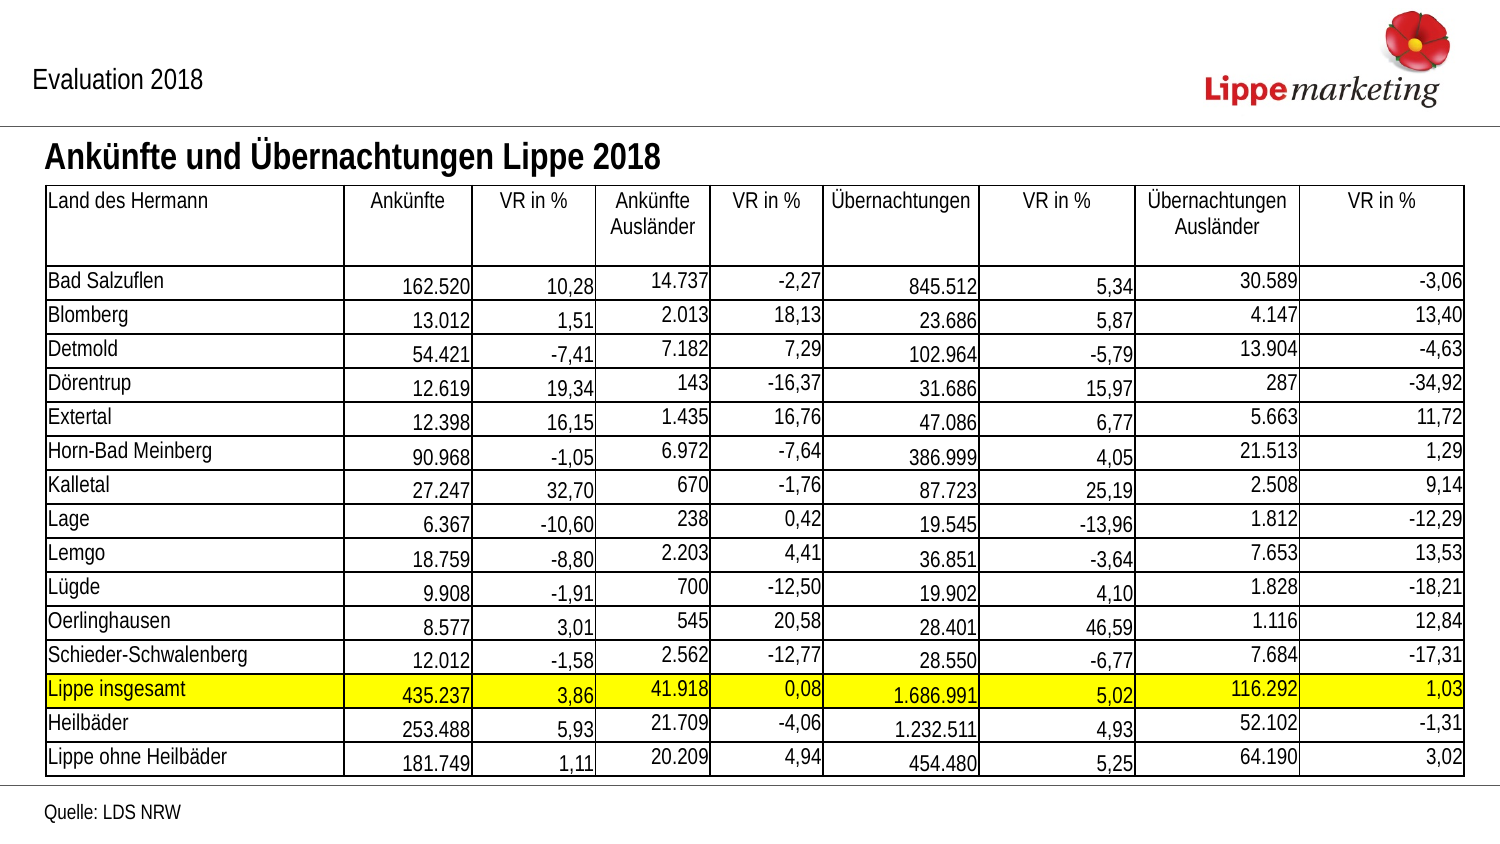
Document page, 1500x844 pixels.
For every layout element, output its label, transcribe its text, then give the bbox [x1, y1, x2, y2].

table_cell 238 [596, 505, 709, 537]
table_cell 27.247 [345, 471, 471, 503]
table_cell 435.237 [345, 675, 471, 707]
table_cell 1.435 [596, 403, 709, 435]
table_cell 9,14 [1300, 471, 1463, 503]
table_header VR in % [1300, 186, 1463, 265]
table_cell Extertal [47, 403, 343, 435]
table_cell 36.851 [824, 539, 978, 571]
table_cell -17,31 [1300, 641, 1463, 673]
table_cell Kalletal [47, 471, 343, 503]
table_cell 23.686 [824, 301, 978, 333]
picture [1203, 8, 1458, 53]
table_cell Schieder-Schwalenberg [47, 641, 343, 673]
table_cell 143 [596, 369, 709, 401]
table_cell 4,94 [711, 743, 822, 775]
table_cell 700 [596, 573, 709, 605]
table_header Ankünfte Ausländer [596, 186, 709, 265]
table_cell 3,86 [473, 675, 595, 707]
table_cell 287 [1136, 369, 1299, 401]
table_cell -6,77 [980, 641, 1134, 673]
table_cell 4,93 [980, 709, 1134, 741]
table_header Ankünfte [345, 186, 471, 265]
table_cell Blomberg [47, 301, 343, 333]
table_cell 12.398 [345, 403, 471, 435]
table_cell Heilbäder [47, 709, 343, 741]
table_cell 90.968 [345, 437, 471, 469]
table_cell 4,41 [711, 539, 822, 571]
table_cell Lippe insgesamt [47, 675, 343, 707]
table_cell 2.508 [1136, 471, 1299, 503]
table_cell 16,15 [473, 403, 595, 435]
table_cell 20,58 [711, 607, 822, 639]
table_cell 16,76 [711, 403, 822, 435]
table_cell 21.709 [596, 709, 709, 741]
table_cell 28.401 [824, 607, 978, 639]
table_cell 1.686.991 [824, 675, 978, 707]
table_cell -7,41 [473, 335, 595, 367]
text_box Ankünfte und Übernachtungen Lippe 2018 [29, 148, 1448, 185]
table_cell 1,29 [1300, 437, 1463, 469]
table_cell 10,28 [473, 267, 595, 299]
table_cell 102.964 [824, 335, 978, 367]
table_header VR in % [980, 186, 1134, 265]
table_cell 14.737 [596, 267, 709, 299]
table_cell -1,58 [473, 641, 595, 673]
table_cell 5,87 [980, 301, 1134, 333]
table_cell 545 [596, 607, 709, 639]
table_cell 9.908 [345, 573, 471, 605]
table_cell 20.209 [596, 743, 709, 775]
table_cell 41.918 [596, 675, 709, 707]
table_cell -2,27 [711, 267, 822, 299]
table_cell Lippe ohne Heilbäder [47, 743, 343, 775]
table_cell 2.013 [596, 301, 709, 333]
table_cell 13,40 [1300, 301, 1463, 333]
table_cell Horn-Bad Meinberg [47, 437, 343, 469]
table_cell Lemgo [47, 539, 343, 571]
table_cell 13.012 [345, 301, 471, 333]
table_cell 4.147 [1136, 301, 1299, 333]
table_cell -3,06 [1300, 267, 1463, 299]
table_cell 0,42 [711, 505, 822, 537]
table_cell Dörentrup [47, 369, 343, 401]
table_cell 28.550 [824, 641, 978, 673]
table_header Übernachtungen [824, 186, 978, 265]
table_cell 454.480 [824, 743, 978, 775]
table_cell 8.577 [345, 607, 471, 639]
table_cell 31.686 [824, 369, 978, 401]
table_cell 46,59 [980, 607, 1134, 639]
table_cell 1.116 [1136, 607, 1299, 639]
table_cell 845.512 [824, 267, 978, 299]
table_cell Bad Salzuflen [47, 267, 343, 299]
table_cell 4,10 [980, 573, 1134, 605]
table_header Übernachtungen Ausländer [1136, 186, 1299, 265]
table_cell 13,53 [1300, 539, 1463, 571]
table_cell -1,31 [1300, 709, 1463, 741]
table_cell 3,02 [1300, 743, 1463, 775]
table_cell 6.367 [345, 505, 471, 537]
table_cell 6,77 [980, 403, 1134, 435]
table_cell -8,80 [473, 539, 595, 571]
table_cell 64.190 [1136, 743, 1299, 775]
table_cell -10,60 [473, 505, 595, 537]
table_cell Detmold [47, 335, 343, 367]
table_cell 12.619 [345, 369, 471, 401]
table_header Land des Hermann [47, 186, 343, 265]
table_cell 87.723 [824, 471, 978, 503]
table_cell 2.203 [596, 539, 709, 571]
table_cell 18.759 [345, 539, 471, 571]
table_cell -1,05 [473, 437, 595, 469]
table_cell 2.562 [596, 641, 709, 673]
table_cell -4,06 [711, 709, 822, 741]
table_cell 47.086 [824, 403, 978, 435]
table_cell 0,08 [711, 675, 822, 707]
table_cell 1.232.511 [824, 709, 978, 741]
table_cell 5,34 [980, 267, 1134, 299]
table_cell -1,76 [711, 471, 822, 503]
table_cell 181.749 [345, 743, 471, 775]
table_cell 386.999 [824, 437, 978, 469]
table_cell 30.589 [1136, 267, 1299, 299]
table_cell -4,63 [1300, 335, 1463, 367]
table_cell 162.520 [345, 267, 471, 299]
table_cell 4,05 [980, 437, 1134, 469]
table_cell 18,13 [711, 301, 822, 333]
table_cell 11,72 [1300, 403, 1463, 435]
table_cell 52.102 [1136, 709, 1299, 741]
text_box Evaluation 2018 [17, 53, 1471, 148]
table_cell -12,50 [711, 573, 822, 605]
table_cell 5,93 [473, 709, 595, 741]
table_cell -7,64 [711, 437, 822, 469]
table_cell 5,25 [980, 743, 1134, 775]
table_cell Oerlinghausen [47, 607, 343, 639]
table_cell -12,29 [1300, 505, 1463, 537]
table_cell 19,34 [473, 369, 595, 401]
table_cell 32,70 [473, 471, 595, 503]
table_cell 1,51 [473, 301, 595, 333]
table_cell 7.684 [1136, 641, 1299, 673]
table_cell Lügde [47, 573, 343, 605]
table_cell 3,01 [473, 607, 595, 639]
table_cell 1.812 [1136, 505, 1299, 537]
table_cell 15,97 [980, 369, 1134, 401]
table_cell 6.972 [596, 437, 709, 469]
table_cell -1,91 [473, 573, 595, 605]
table_cell 25,19 [980, 471, 1134, 503]
table_cell -12,77 [711, 641, 822, 673]
table_header VR in % [711, 186, 822, 265]
table_header VR in % [473, 186, 595, 265]
table_cell 670 [596, 471, 709, 503]
table_cell 12,84 [1300, 607, 1463, 639]
table_cell 7,29 [711, 335, 822, 367]
table_cell 253.488 [345, 709, 471, 741]
table_cell 19.902 [824, 573, 978, 605]
table_cell 12.012 [345, 641, 471, 673]
table_cell 5,02 [980, 675, 1134, 707]
table_cell Lage [47, 505, 343, 537]
table_cell 116.292 [1136, 675, 1299, 707]
table_cell 7.653 [1136, 539, 1299, 571]
table_cell 1,11 [473, 743, 595, 775]
table_cell 13.904 [1136, 335, 1299, 367]
table_cell -16,37 [711, 369, 822, 401]
table_cell 5.663 [1136, 403, 1299, 435]
table_cell 19.545 [824, 505, 978, 537]
table_cell -3,64 [980, 539, 1134, 571]
table_cell 21.513 [1136, 437, 1299, 469]
text_box Quelle: LDS NRW [29, 790, 243, 831]
table_cell 7.182 [596, 335, 709, 367]
table_cell -13,96 [980, 505, 1134, 537]
table_cell -5,79 [980, 335, 1134, 367]
table_cell 1.828 [1136, 573, 1299, 605]
table_cell 54.421 [345, 335, 471, 367]
table_cell 1,03 [1300, 675, 1463, 707]
table_cell -34,92 [1300, 369, 1463, 401]
table_cell -18,21 [1300, 573, 1463, 605]
